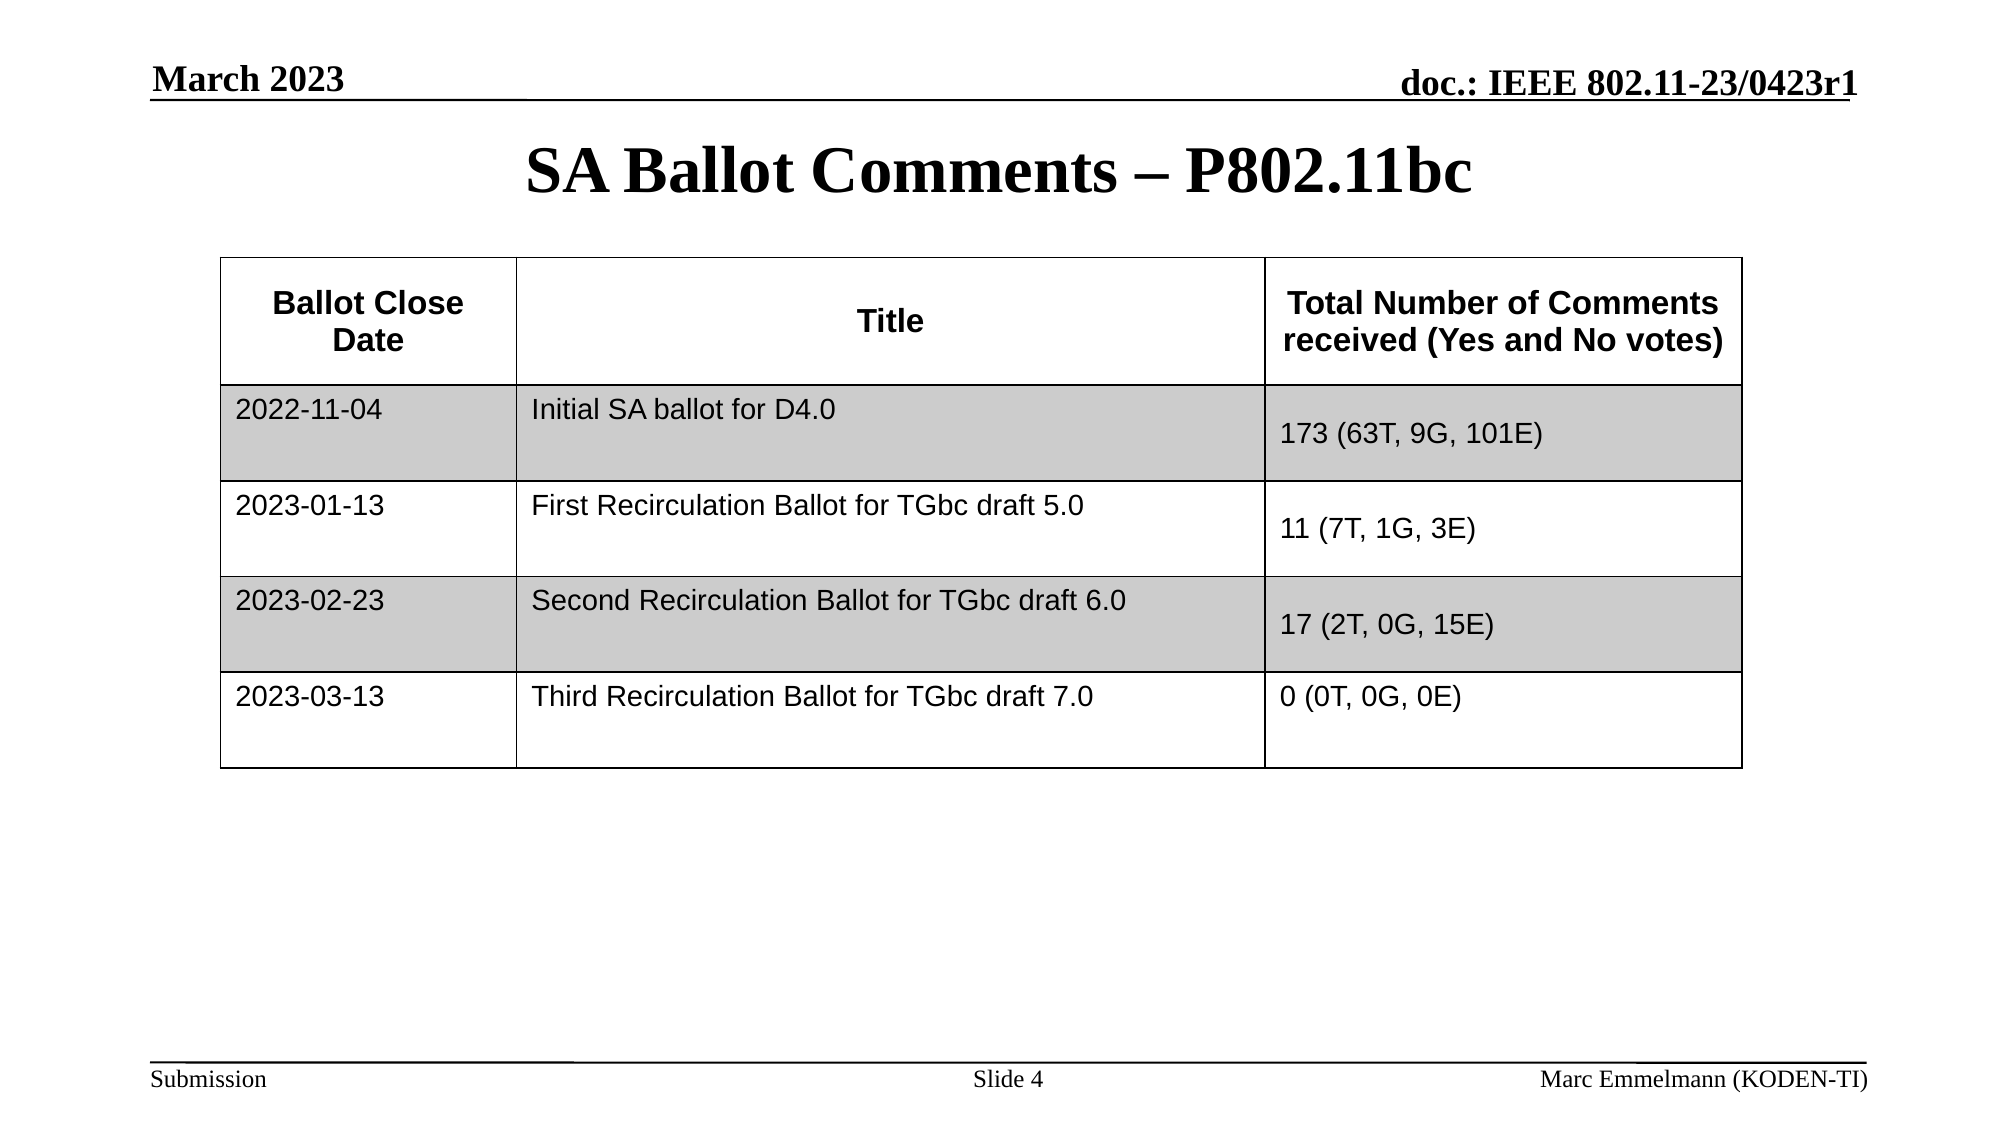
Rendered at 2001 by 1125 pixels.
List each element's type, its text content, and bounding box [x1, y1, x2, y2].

table_cell 2023-01-13 [221, 482, 516, 576]
title SA Ballot Comments – P802.11bc [149, 112, 1850, 221]
table_header Title [517, 258, 1264, 384]
table_cell 0 (0T, 0G, 0E) [1266, 673, 1741, 767]
table_cell 11 (7T, 1G, 3E) [1266, 482, 1741, 576]
table_cell Third Recirculation Ballot for TGbc draft 7.0 [517, 673, 1264, 767]
table_cell 2022-11-04 [221, 386, 516, 480]
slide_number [152, 54, 563, 100]
table_cell 2023-02-23 [221, 577, 516, 671]
table_cell 17 (2T, 0G, 15E) [1266, 577, 1741, 671]
table_header Total Number of Comments received (Yes and No votes) [1266, 258, 1741, 384]
table_cell First Recirculation Ballot for TGbc draft 5.0 [517, 482, 1264, 576]
table_cell 2023-03-13 [221, 673, 516, 767]
table_header Ballot Close Date [221, 258, 516, 384]
slide_number Slide 4 [950, 1061, 1067, 1123]
footer Marc Emmelmann (KODEN-TI) [1171, 1061, 1869, 1093]
table_cell Second Recirculation Ballot for TGbc draft 6.0 [517, 577, 1264, 671]
table_cell Initial SA ballot for D4.0 [517, 386, 1264, 480]
table_cell 173 (63T, 9G, 101E) [1266, 386, 1741, 480]
